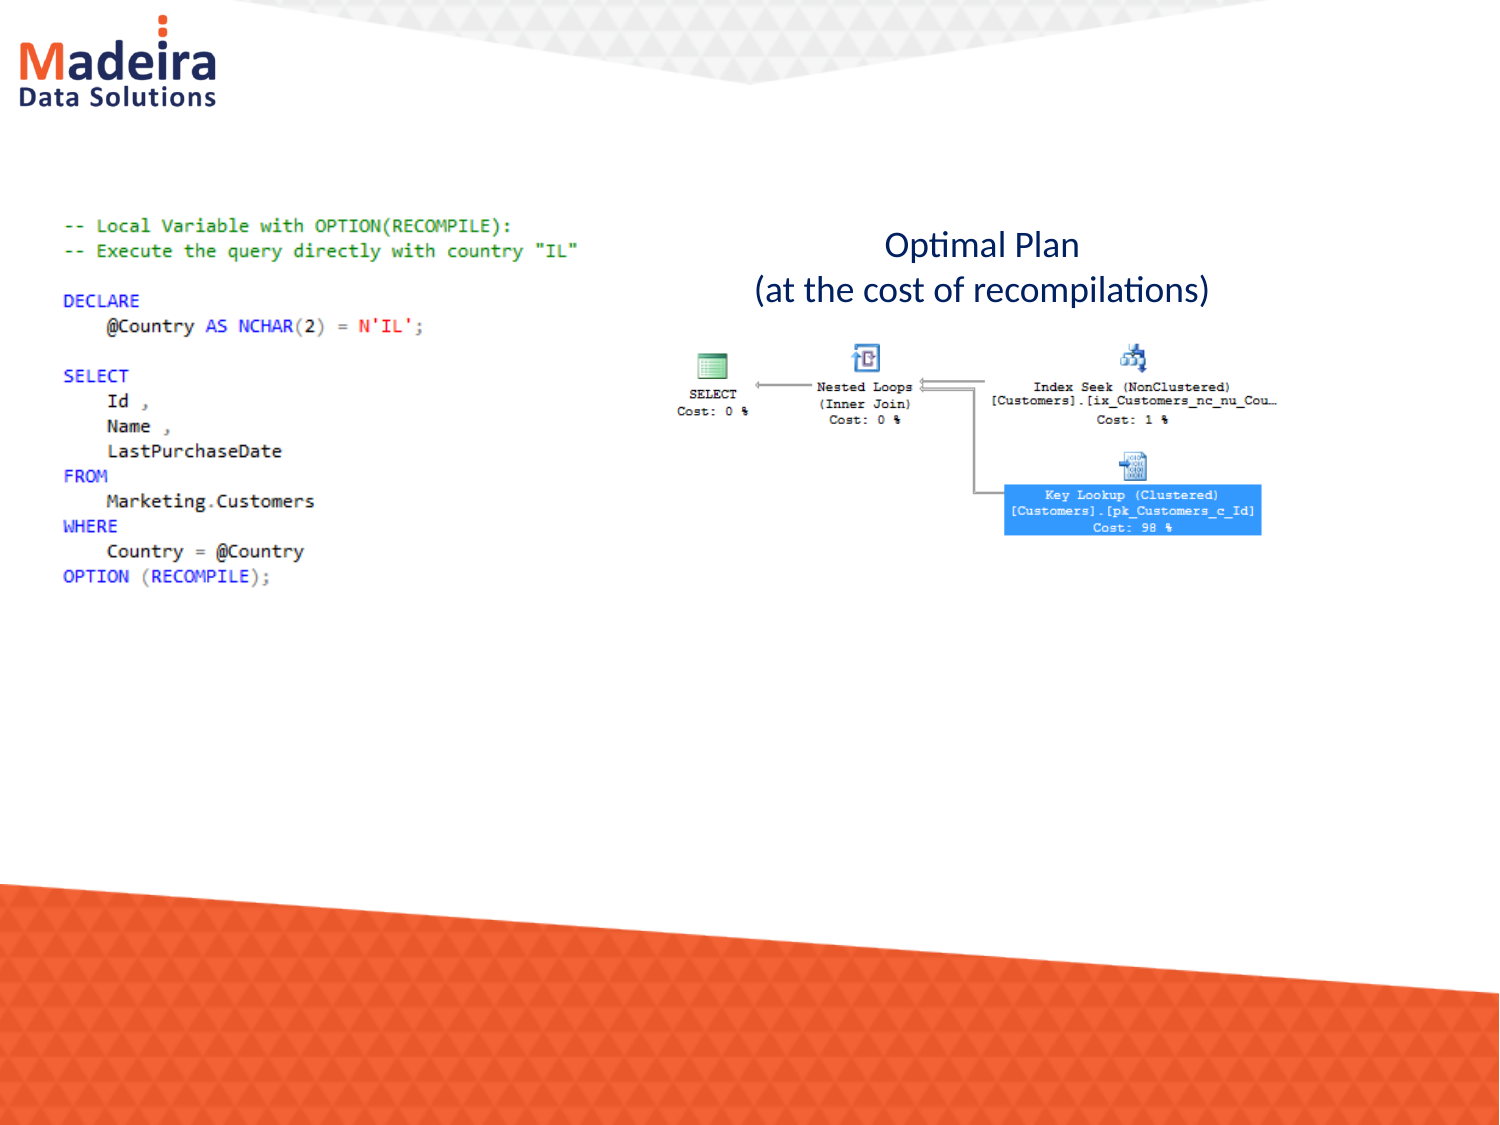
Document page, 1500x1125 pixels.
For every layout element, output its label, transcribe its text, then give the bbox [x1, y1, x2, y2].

picture [62, 211, 580, 589]
picture [677, 339, 1288, 544]
text_box Optimal Plan (at the cost of recompilations) [739, 212, 1226, 317]
picture [0, 884, 1499, 1125]
picture [5, 0, 1275, 121]
